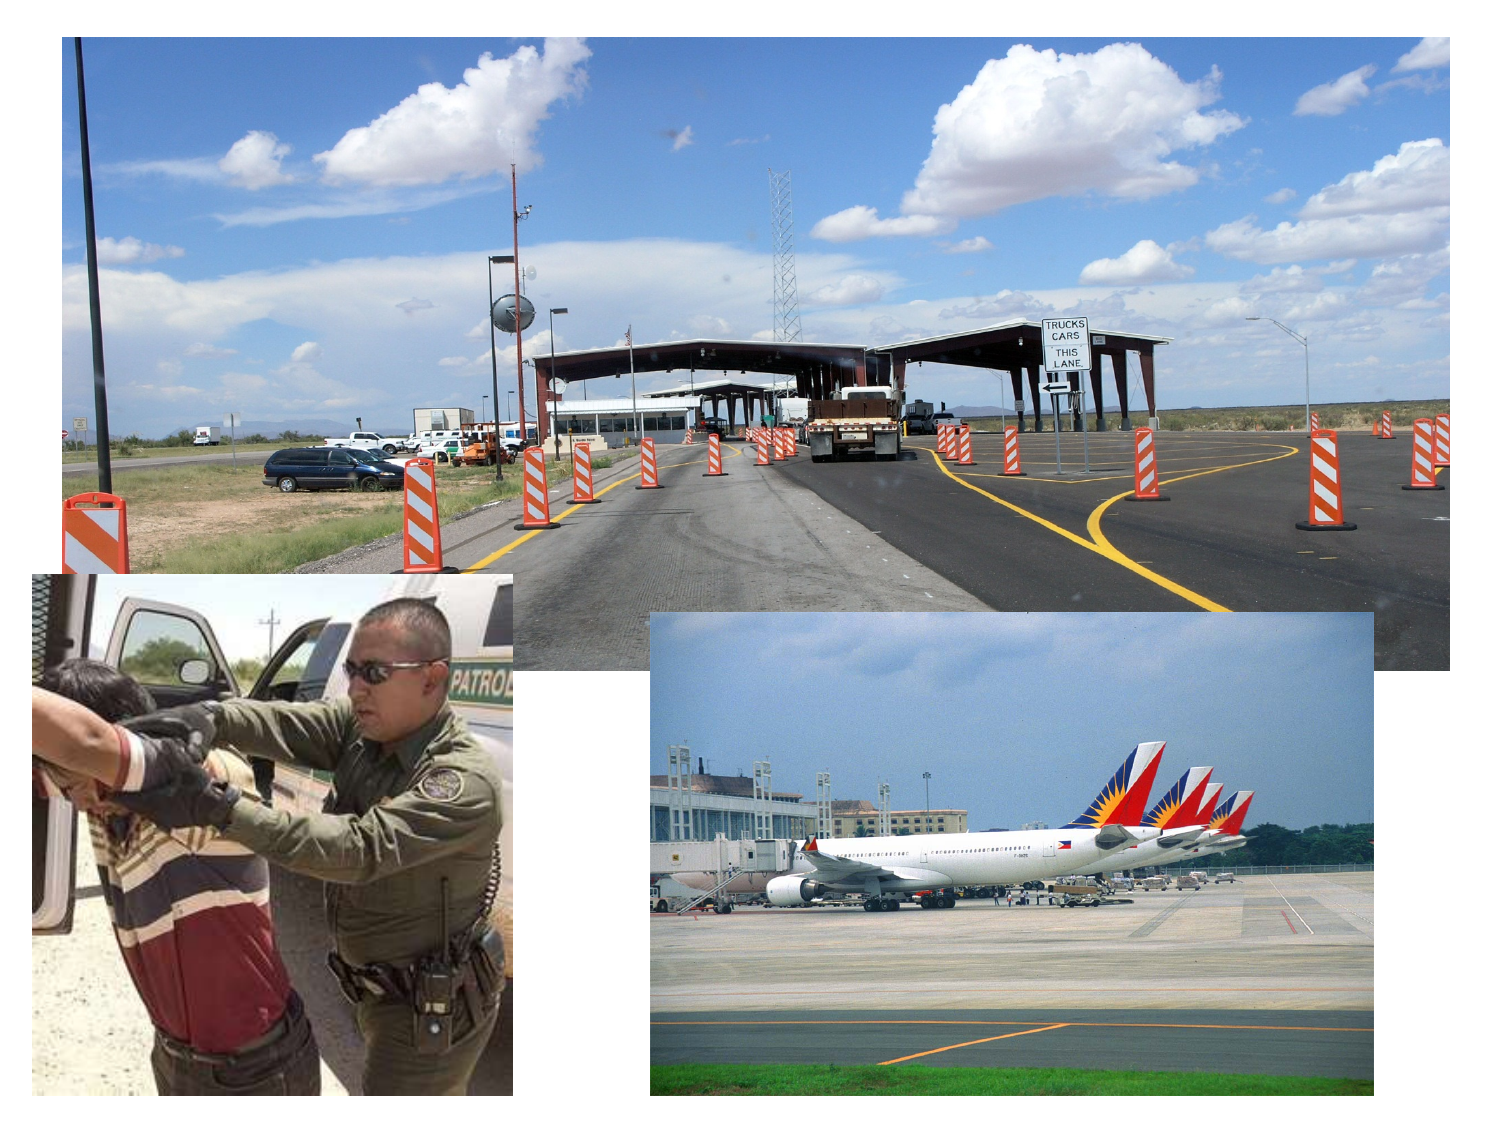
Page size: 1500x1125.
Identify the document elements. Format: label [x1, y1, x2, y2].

picture [31, 37, 1451, 1096]
